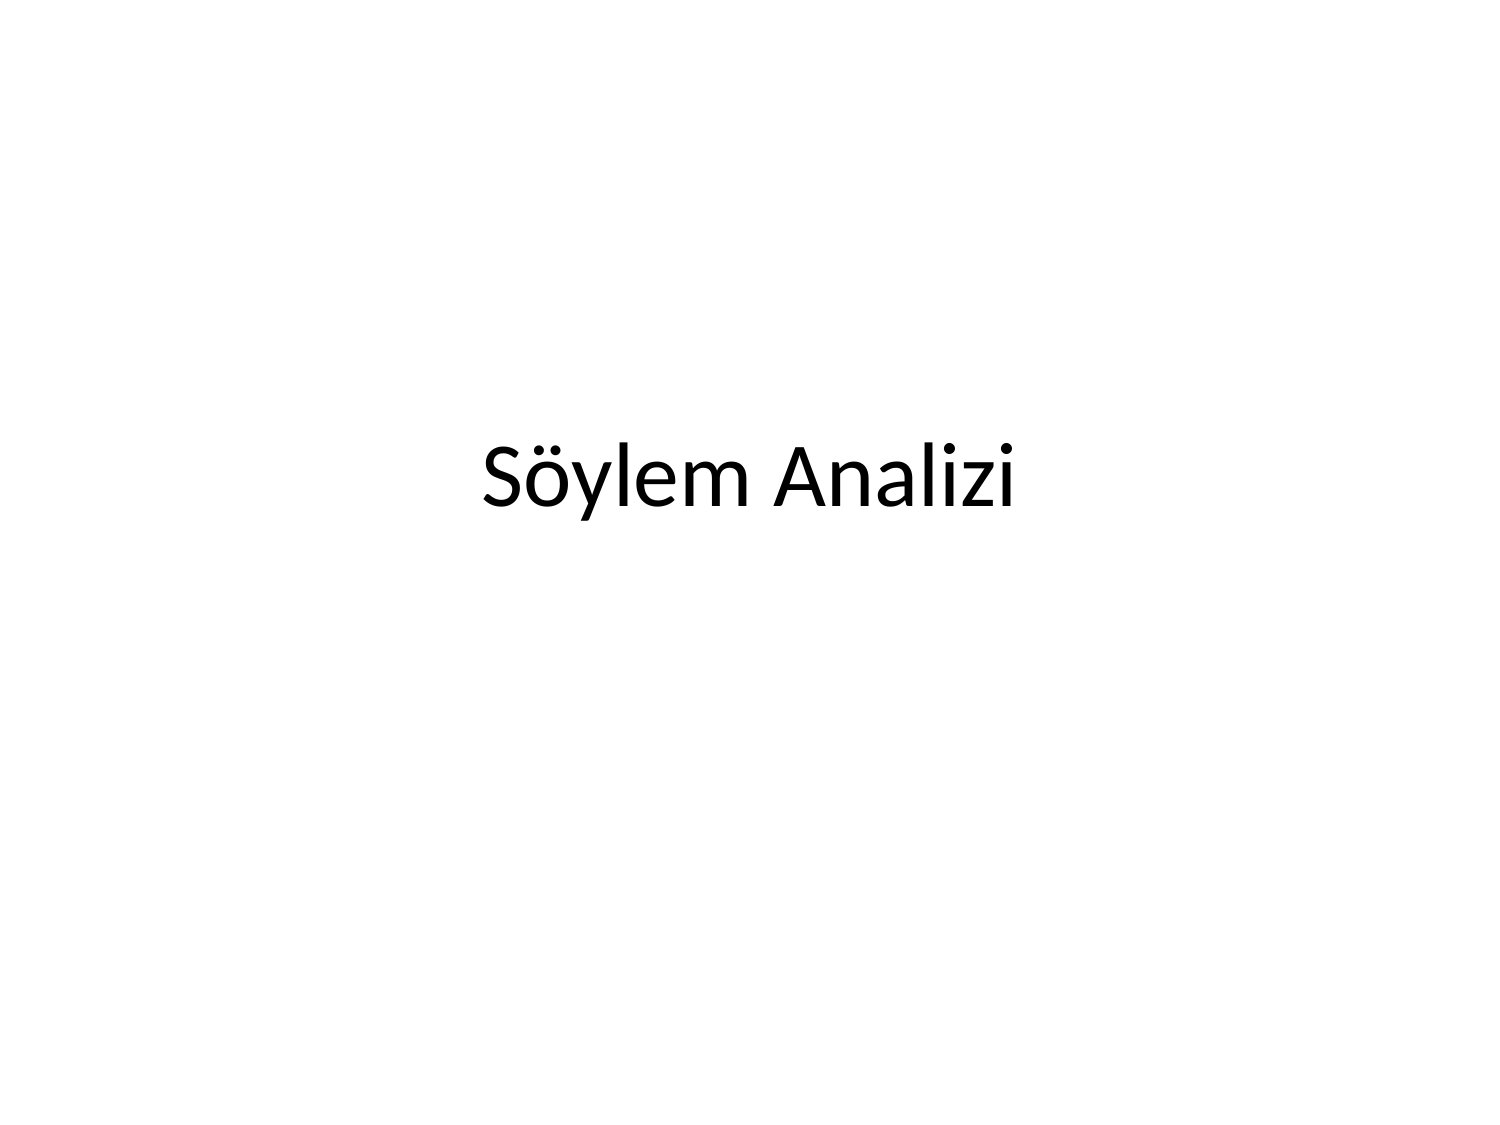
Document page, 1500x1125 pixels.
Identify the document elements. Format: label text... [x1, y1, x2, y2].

title Söylem Analizi [112, 349, 1388, 591]
